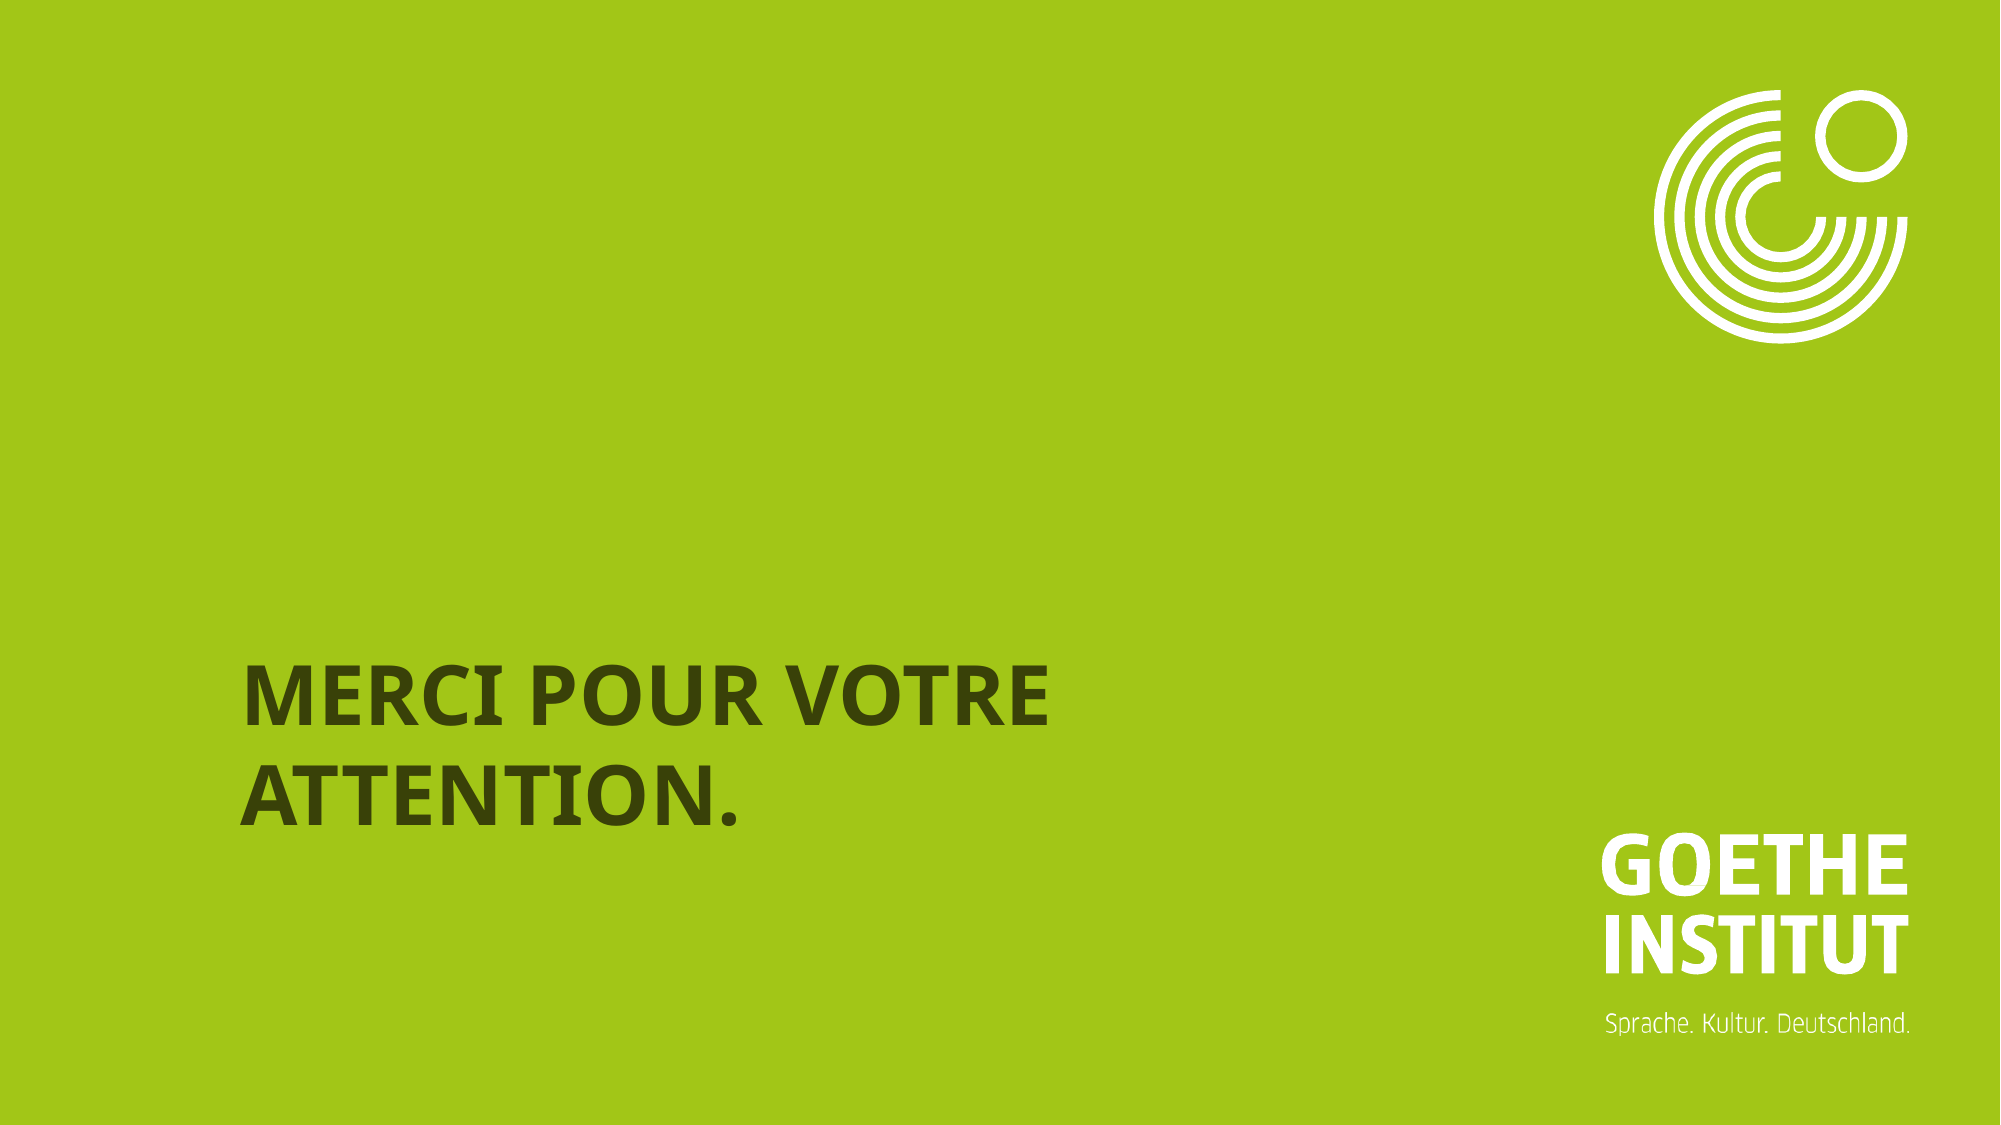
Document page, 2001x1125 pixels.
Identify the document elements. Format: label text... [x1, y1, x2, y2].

text_box [1601, 833, 1650, 896]
text_box [1868, 834, 1908, 895]
picture [1605, 1011, 1909, 1036]
text_box [1720, 834, 1760, 895]
text_box [1871, 915, 1909, 974]
text_box [1631, 915, 1673, 974]
text_box [1823, 915, 1866, 975]
text_box [1681, 914, 1718, 975]
text_box [1606, 915, 1619, 974]
text_box [1761, 915, 1775, 974]
text_box [1654, 90, 1908, 344]
text_box [1718, 915, 1756, 974]
title MERCI POUR VOTRE ATTENTION. [237, 639, 1484, 842]
text_box [1780, 915, 1818, 974]
text_box [1763, 834, 1803, 895]
text_box [1810, 834, 1856, 895]
text_box [1659, 832, 1711, 897]
